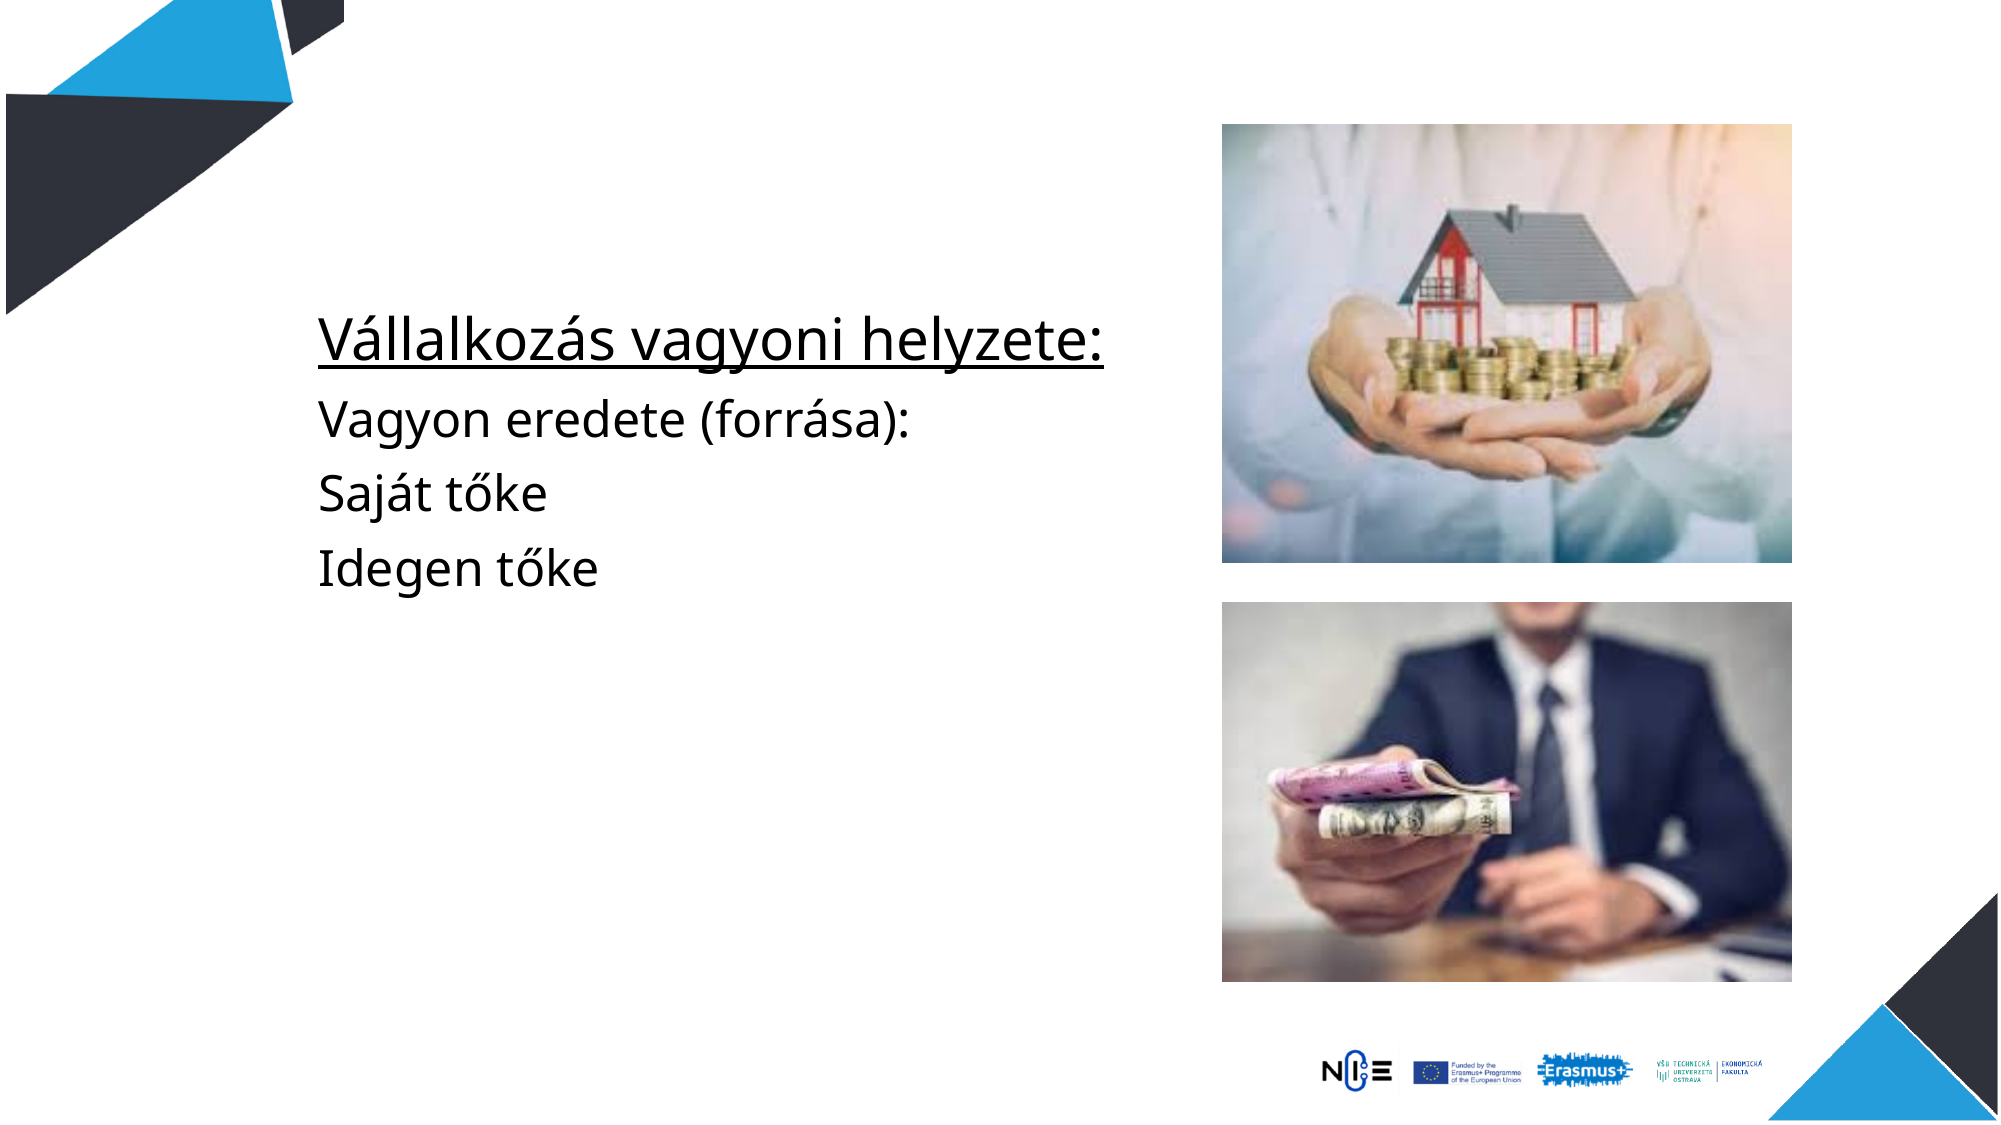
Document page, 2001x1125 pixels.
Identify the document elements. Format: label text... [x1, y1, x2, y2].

picture [6, 0, 344, 318]
picture [1222, 602, 2000, 1125]
picture [1222, 124, 1792, 563]
list Vállalkozás vagyoni helyzete: Vagyon eredete (forrása): Saját tőke Idegen tőke [303, 302, 1379, 1027]
